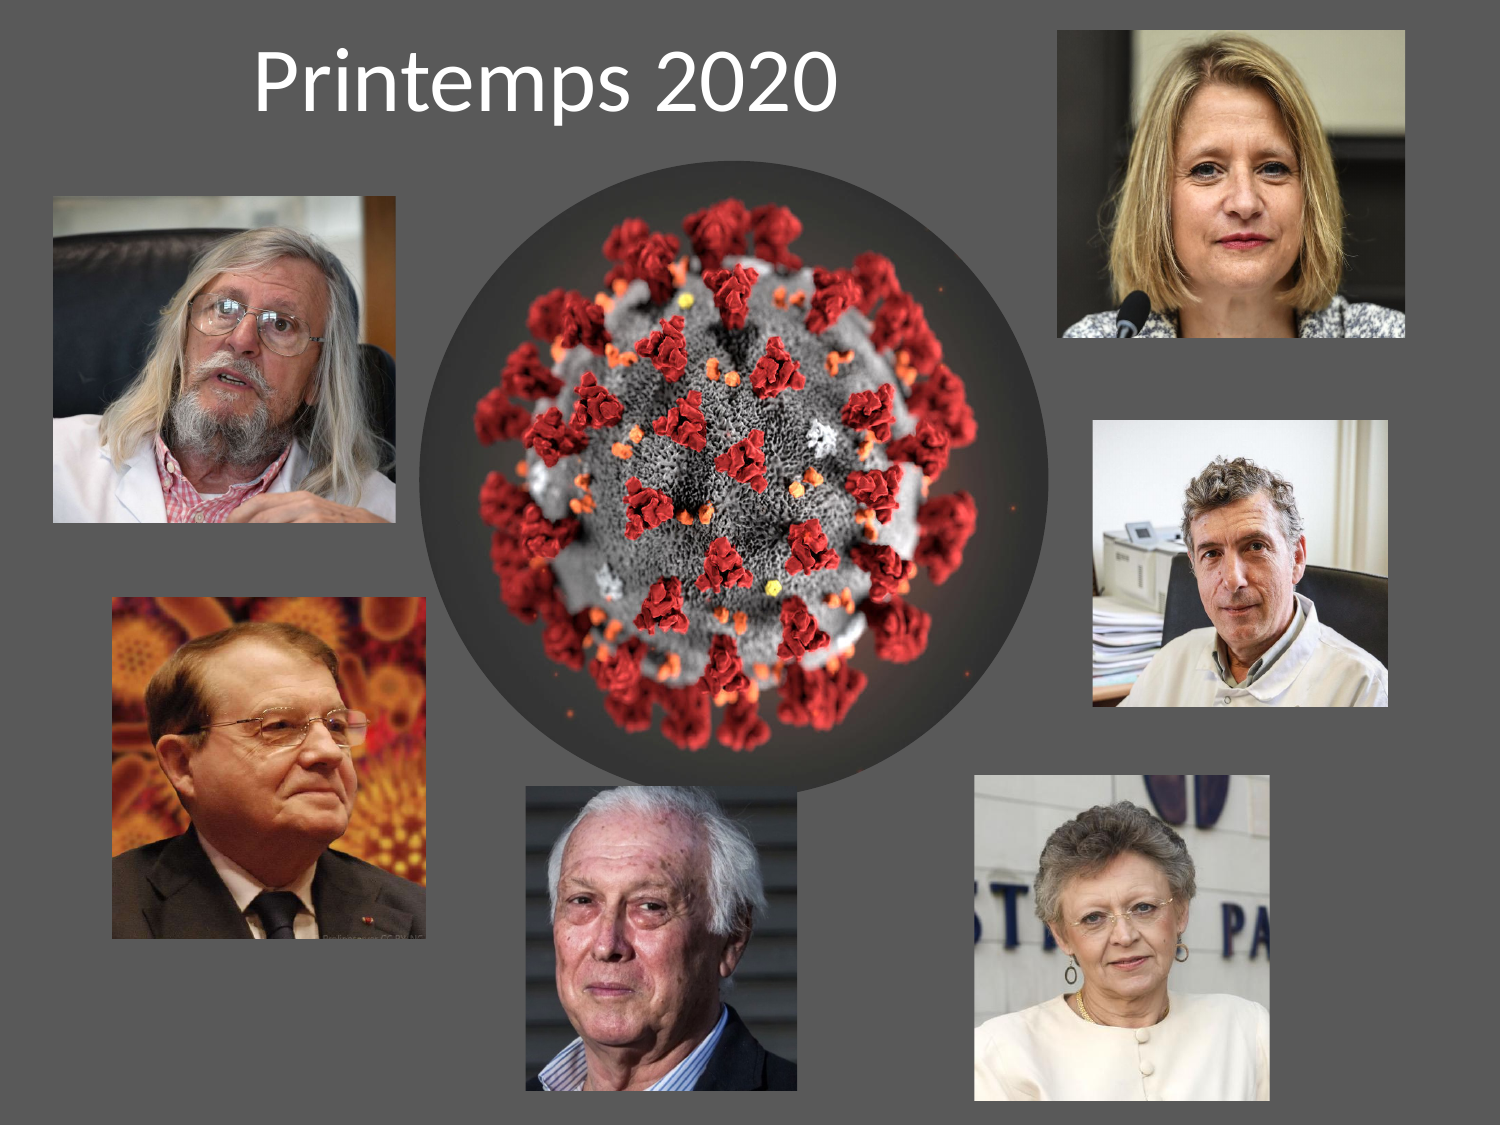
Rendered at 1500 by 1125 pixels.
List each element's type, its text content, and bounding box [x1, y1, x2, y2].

picture [1056, 30, 1406, 339]
title Printemps 2020 [0, 0, 1093, 149]
picture [111, 597, 426, 939]
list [418, 160, 1049, 799]
picture [525, 786, 798, 1091]
picture [52, 196, 396, 524]
picture [974, 774, 1270, 1102]
picture [1092, 420, 1389, 707]
